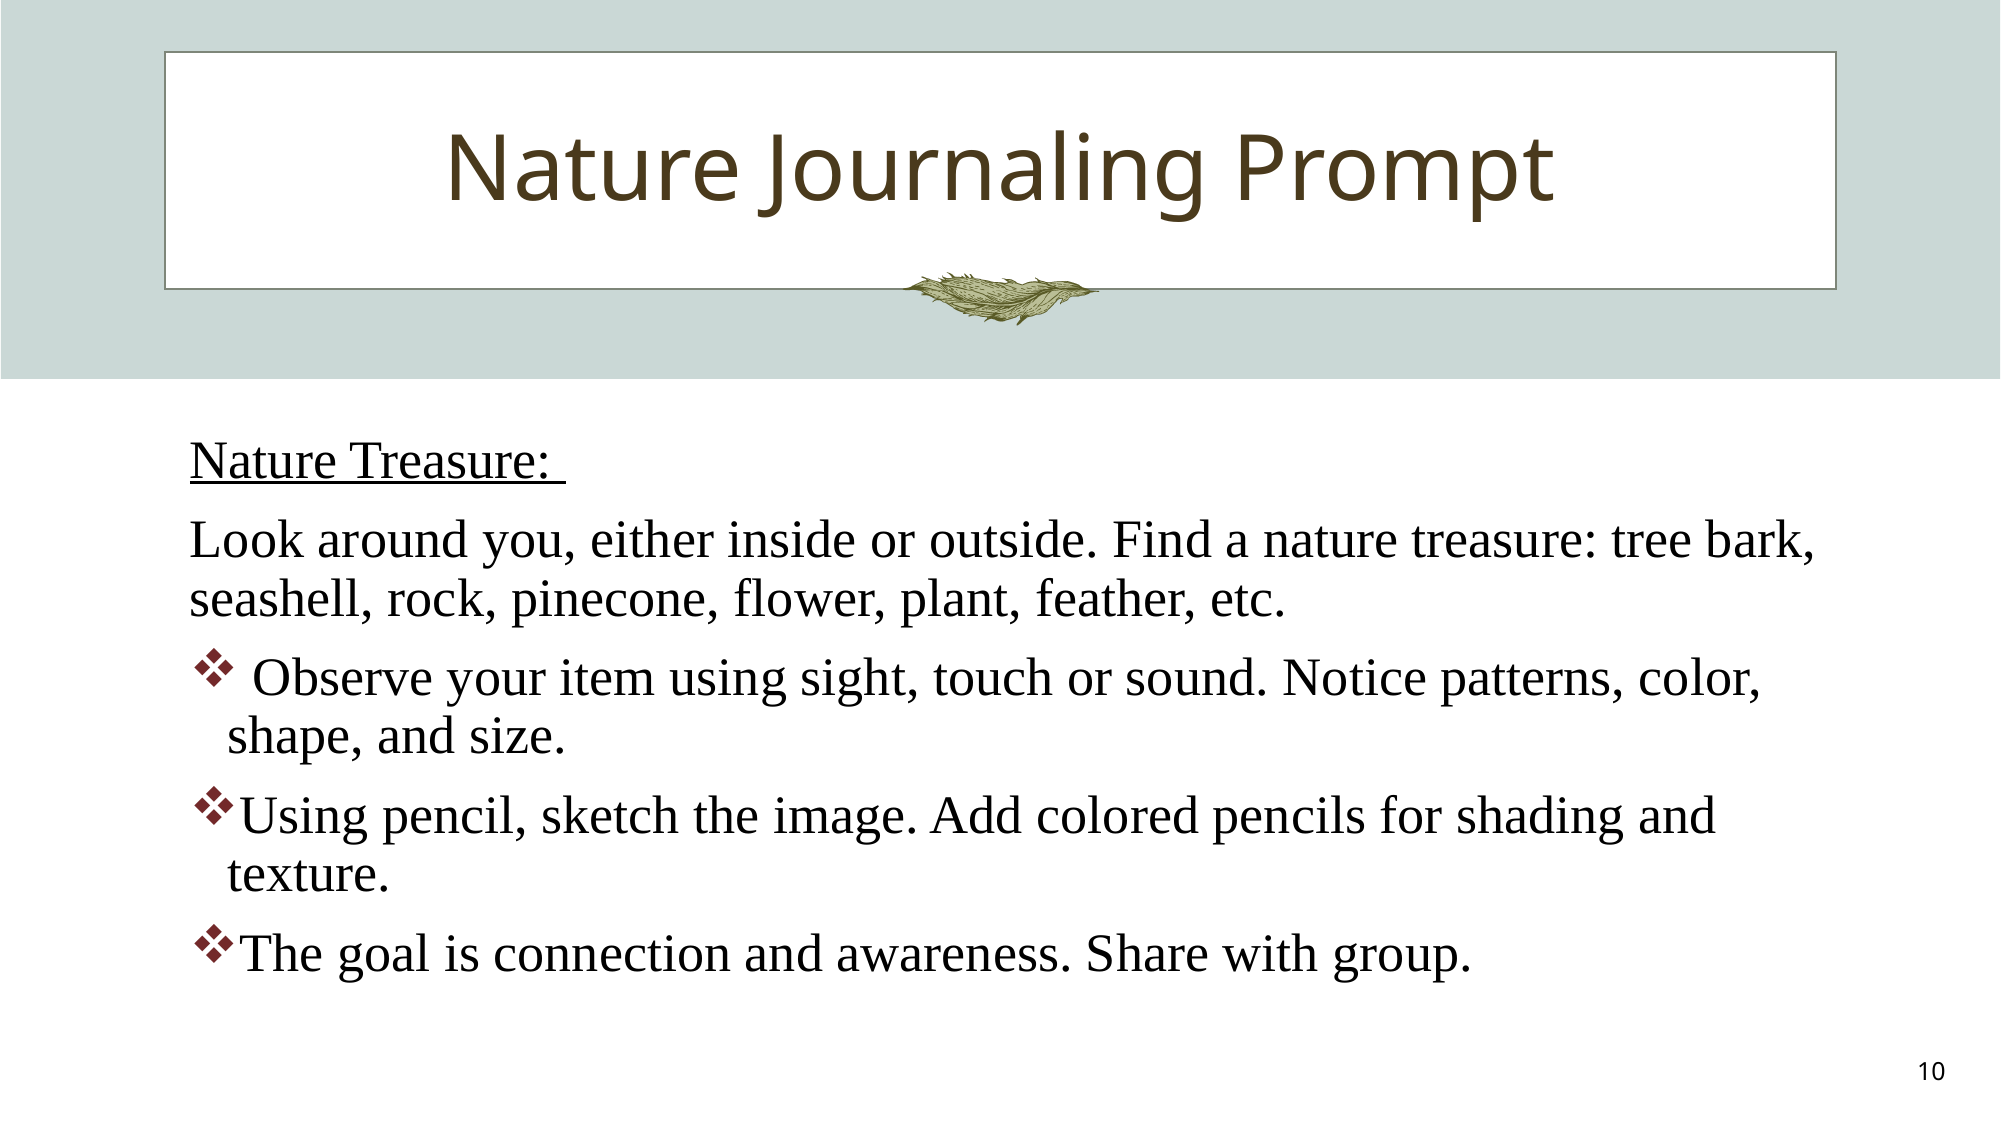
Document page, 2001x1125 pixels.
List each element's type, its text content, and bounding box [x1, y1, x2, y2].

title Nature Journaling Prompt [62, 62, 1938, 280]
list Nature Treasure: Look around you, either inside or outside. Find a nature treasure: tree bark, seashell, rock, pinecone, flower, plant, feather, etc. Observe your item using sight, touch or sound. Notice patterns, color, shape, and size. Using pencil, sketch the image. Add colored pencils for shading and texture. The goal is connection and awareness. Share with group. [174, 423, 1834, 1017]
picture [901, 280, 1100, 326]
slide_number 10 [1510, 1042, 1961, 1103]
